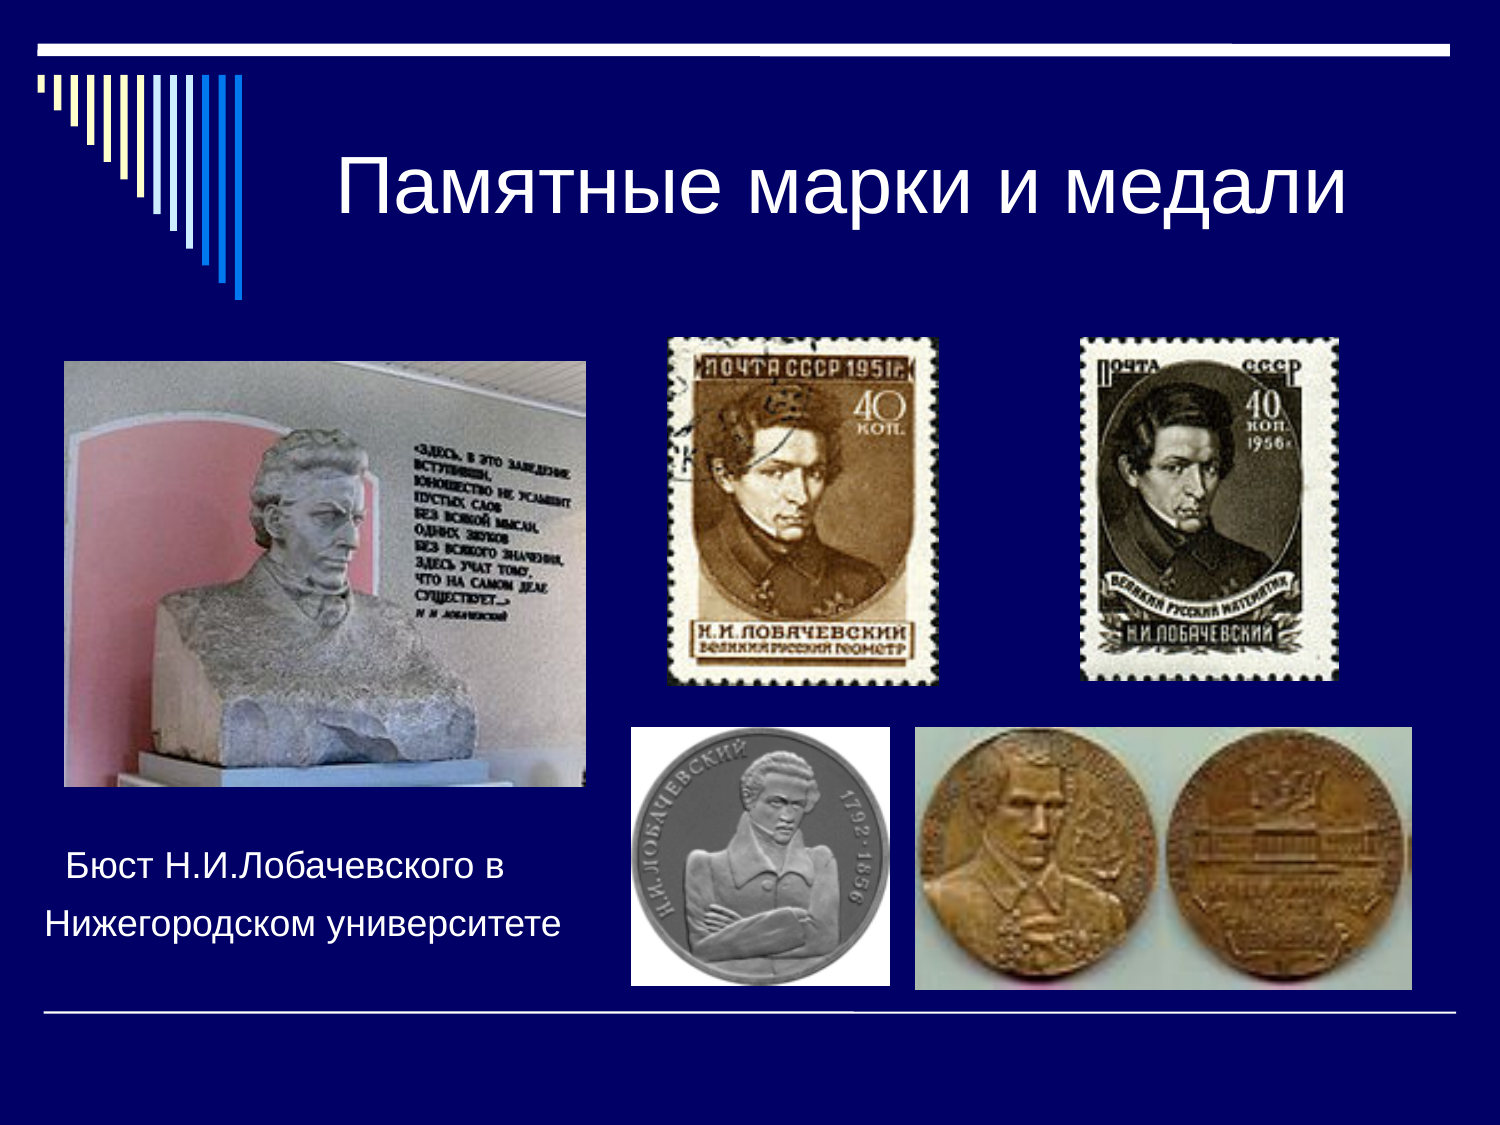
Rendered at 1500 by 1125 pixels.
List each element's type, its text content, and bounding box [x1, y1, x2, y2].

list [666, 337, 940, 687]
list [64, 361, 586, 787]
title Памятные марки и медали [274, 74, 1426, 288]
picture [915, 727, 1412, 990]
text_box Бюст Н.И.Лобачевского в Нижегородском университете [29, 834, 585, 952]
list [631, 727, 890, 987]
picture [1080, 337, 1339, 681]
